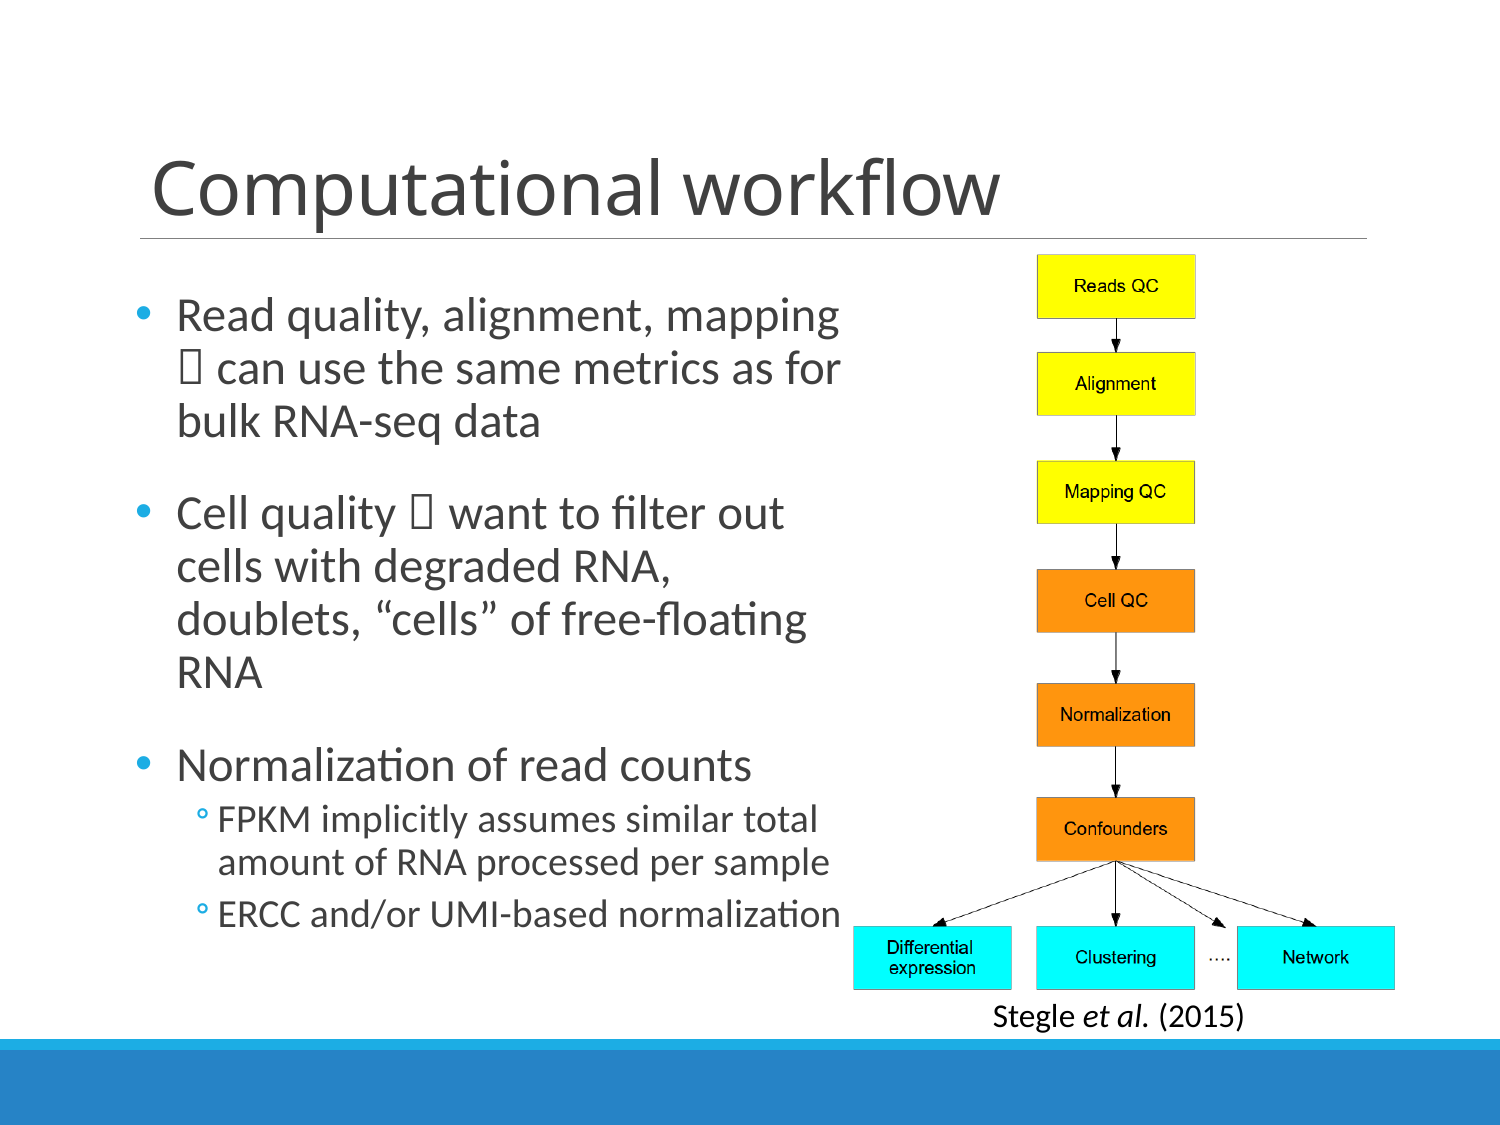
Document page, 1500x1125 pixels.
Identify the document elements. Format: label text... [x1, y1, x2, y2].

title Computational workflow [135, 47, 1373, 239]
text_box Stegle et al. (2015) [978, 1008, 1360, 1042]
list Read quality, alignment, mapping  can use the same metrics as for bulk RNA-seq data Cell quality  want to filter out cells with degraded RNA, doublets, “cells” of free-floating RNA Normalization of read counts FPKM implicitly assumes similar total amount of RNA processed per sample ERCC and/or UMI-based normalization [135, 281, 844, 1029]
picture [843, 252, 1427, 1001]
